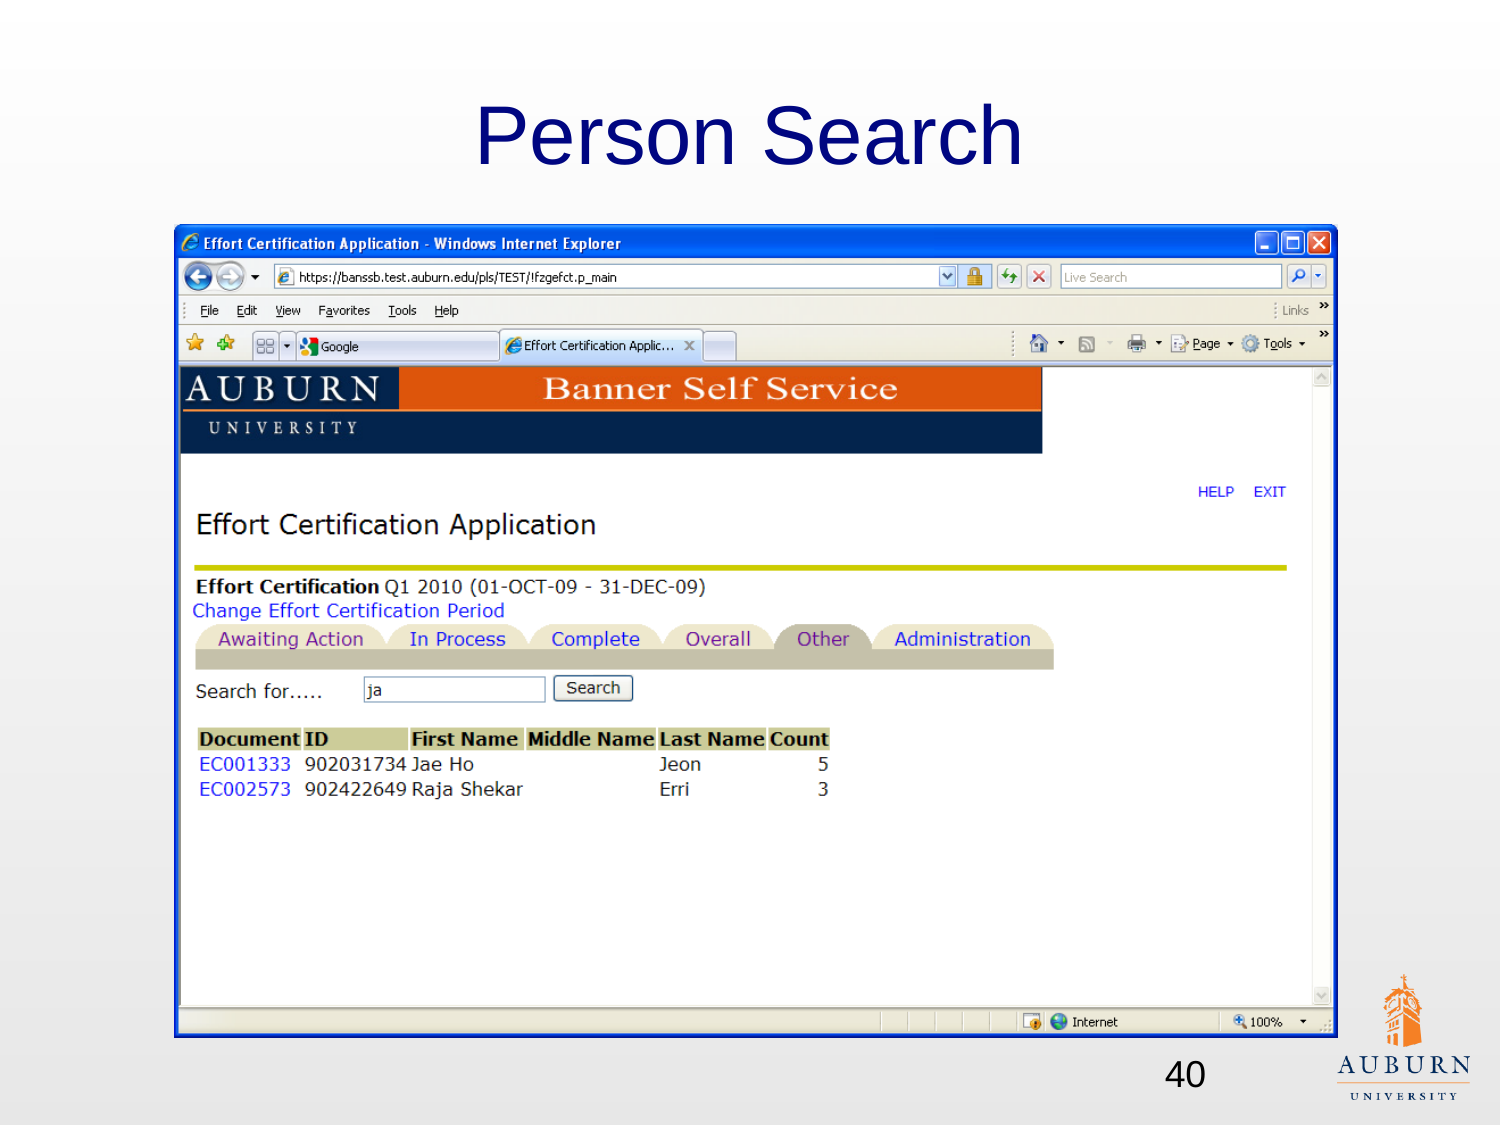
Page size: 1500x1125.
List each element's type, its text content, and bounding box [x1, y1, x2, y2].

slide_number 40 [1149, 1042, 1500, 1103]
title Person Search [49, 37, 1451, 226]
picture [174, 224, 1470, 1042]
